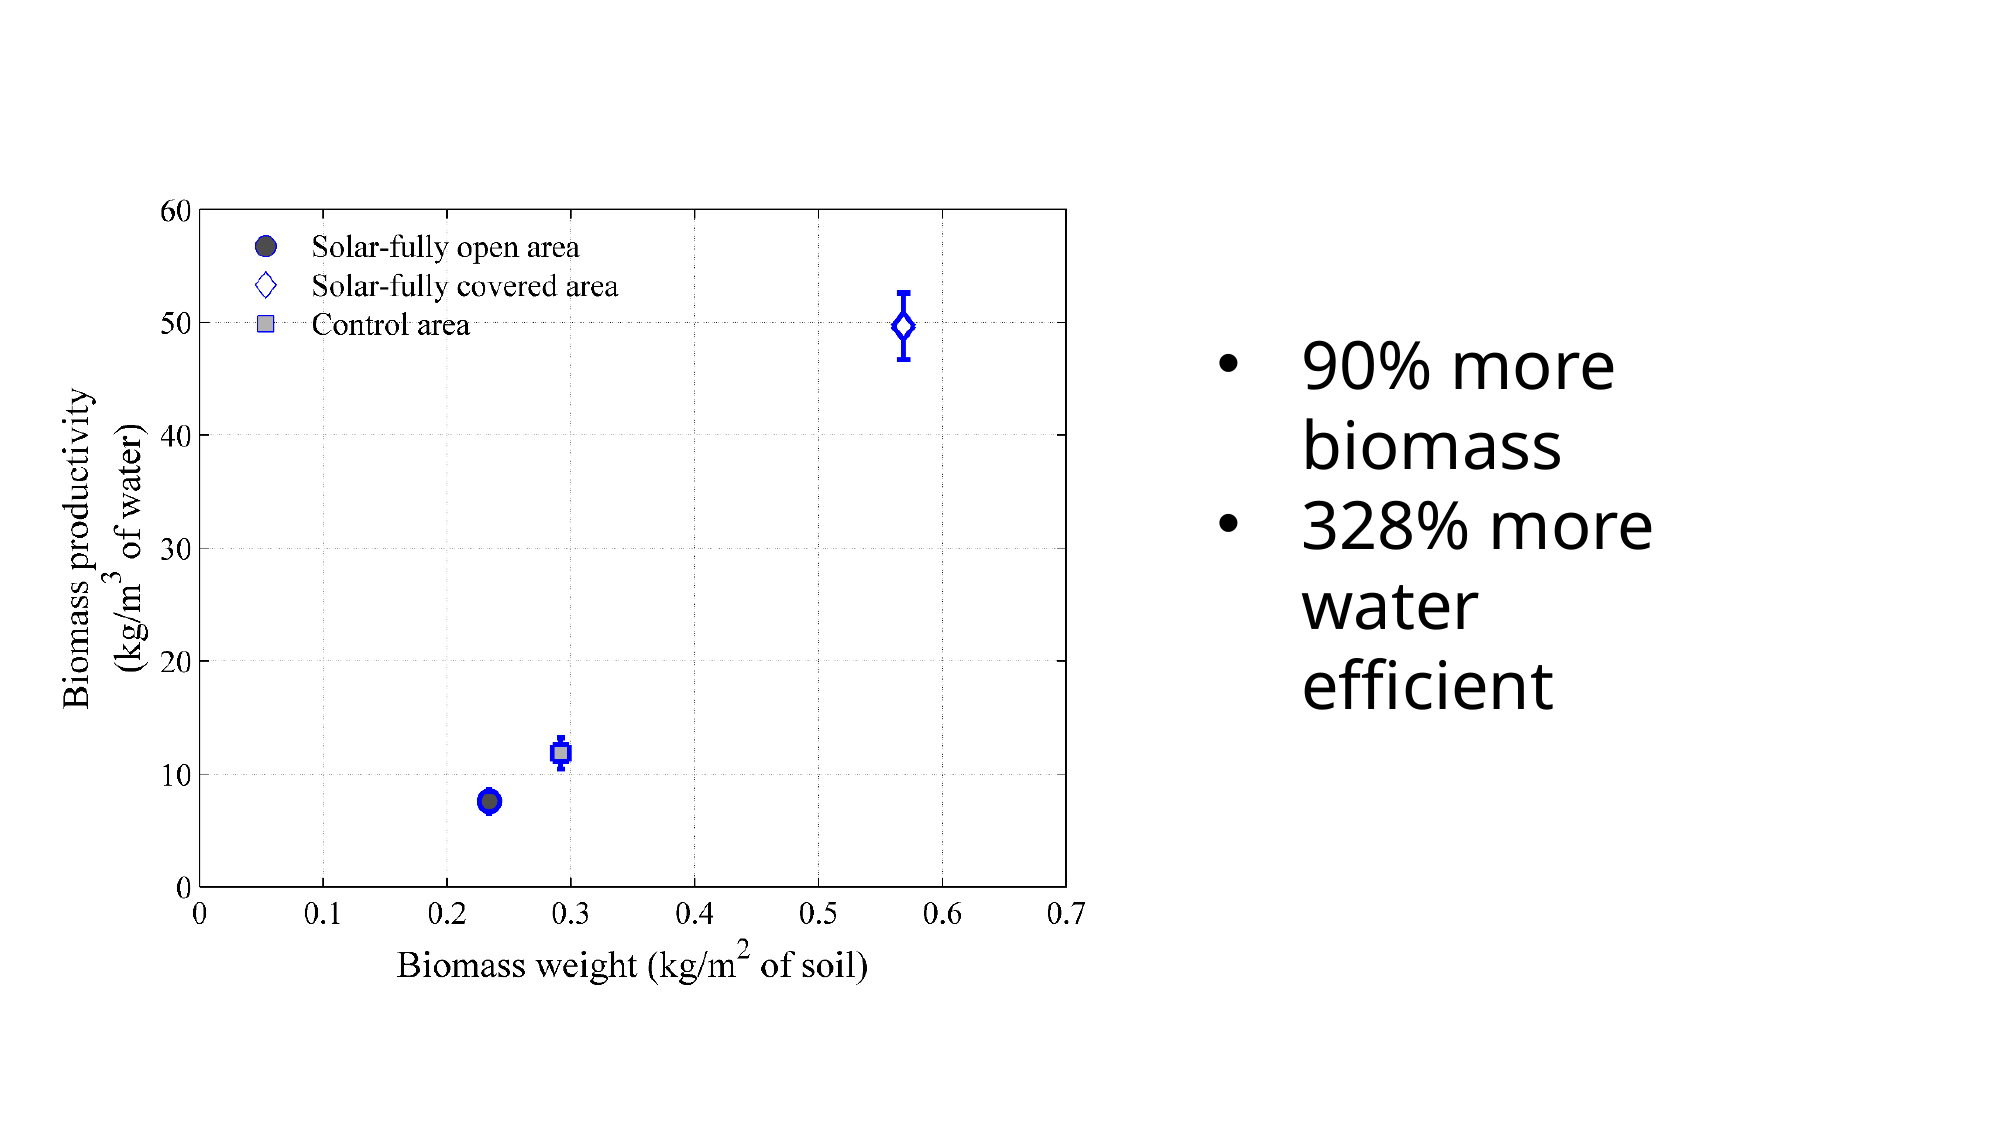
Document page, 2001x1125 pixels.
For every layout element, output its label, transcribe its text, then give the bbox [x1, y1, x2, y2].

text_box 90% more biomass 328% more water efficient [1201, 315, 1754, 730]
picture [52, 146, 1172, 986]
